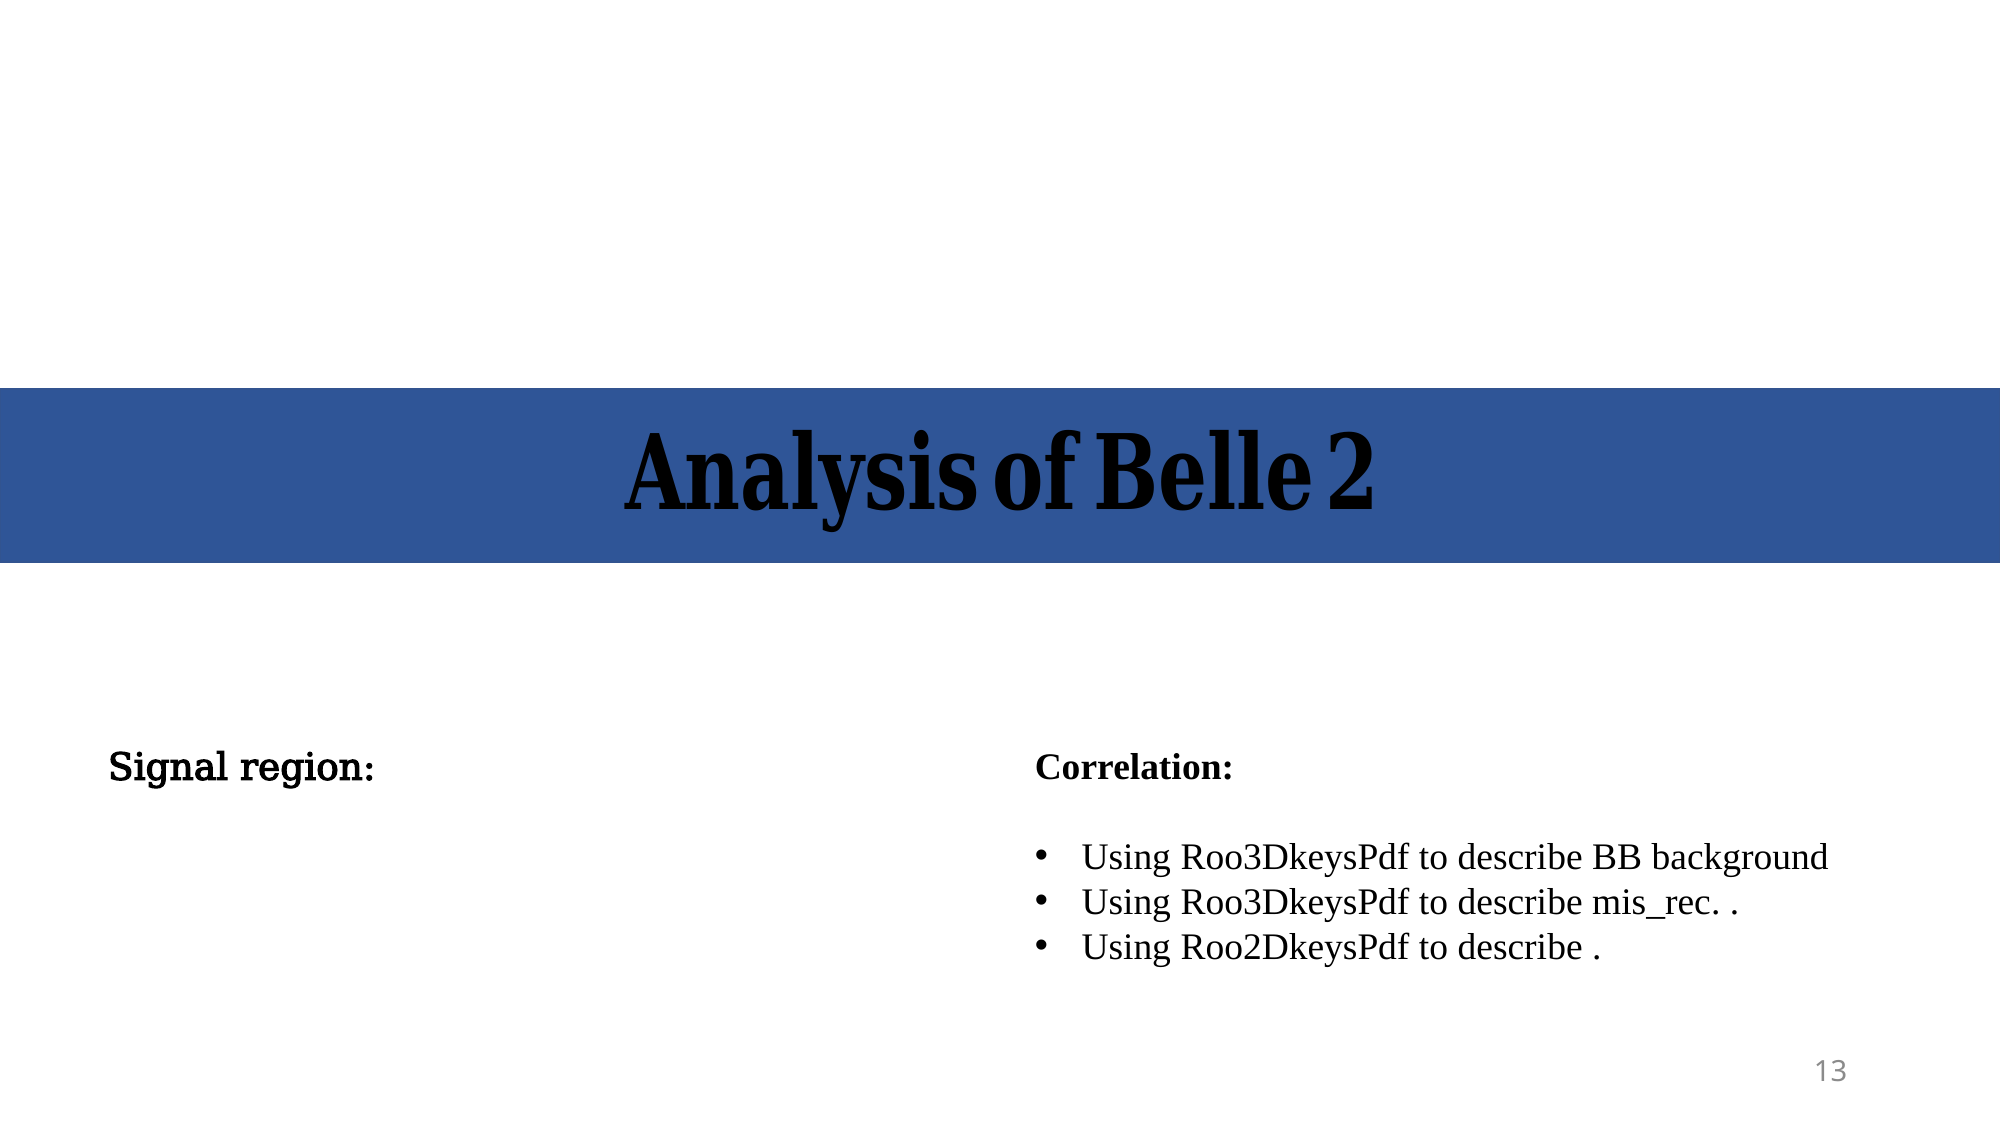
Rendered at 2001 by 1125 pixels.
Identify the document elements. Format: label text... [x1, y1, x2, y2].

text_box [0, 388, 2000, 563]
slide_number 13 [1412, 1042, 1863, 1103]
